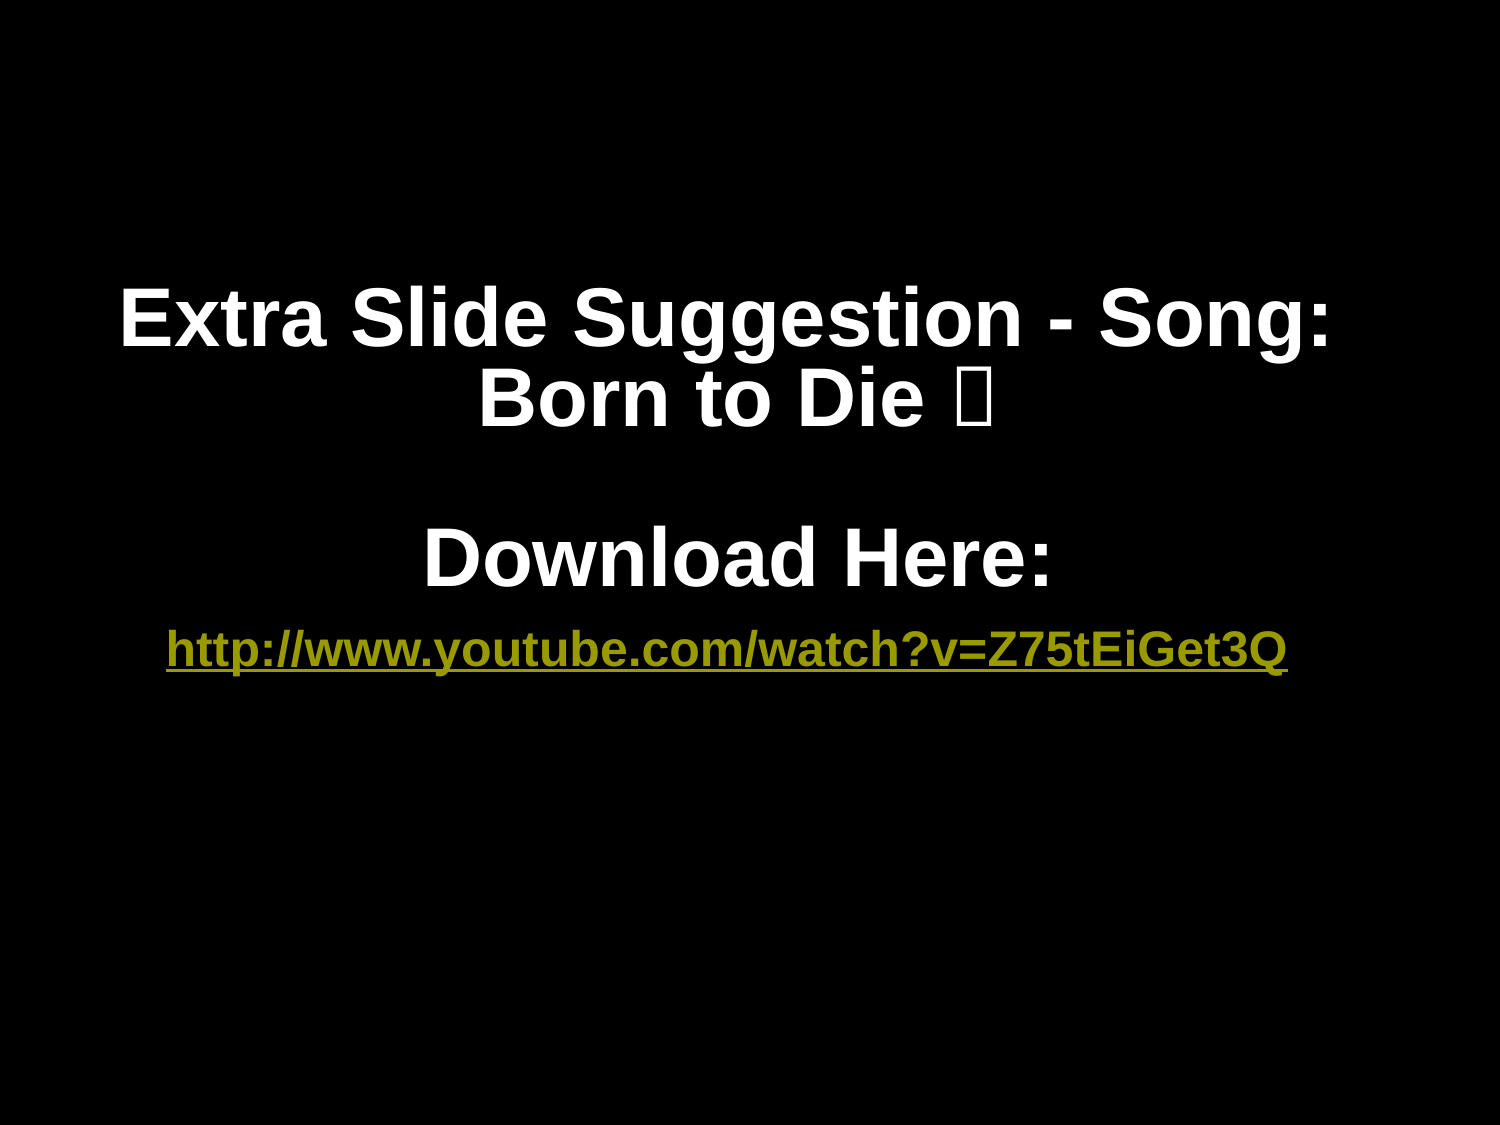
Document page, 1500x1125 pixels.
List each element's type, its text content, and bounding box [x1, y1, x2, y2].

title Extra Slide Suggestion - Song: Born to Die  Download Here: http://www.youtube.com/watch?v=Z75tEiGet3Q [62, 187, 1400, 698]
